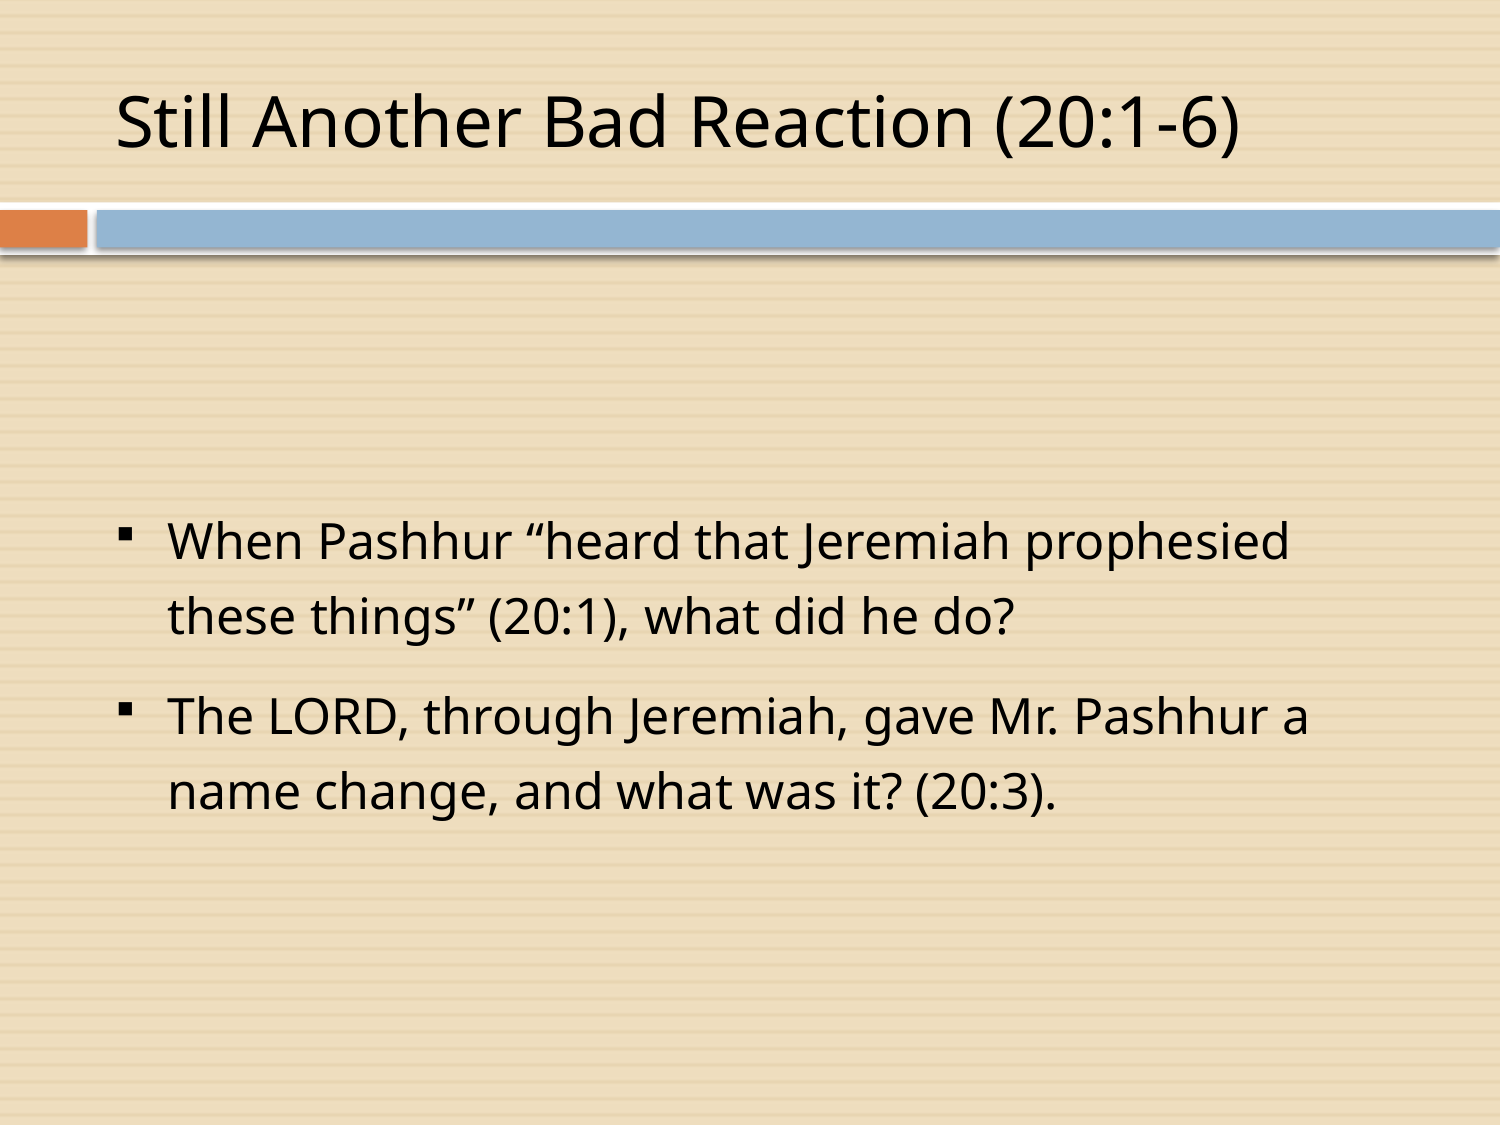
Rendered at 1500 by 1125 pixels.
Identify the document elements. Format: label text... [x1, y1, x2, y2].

list When Pashhur “heard that Jeremiah prophesied these things” (20:1), what did he do? The LORD, through Jeremiah, gave Mr. Pashhur a name change, and what was it? (20:3). [100, 262, 1438, 1052]
title Still Another Bad Reaction (20:1-6) [100, 37, 1438, 200]
